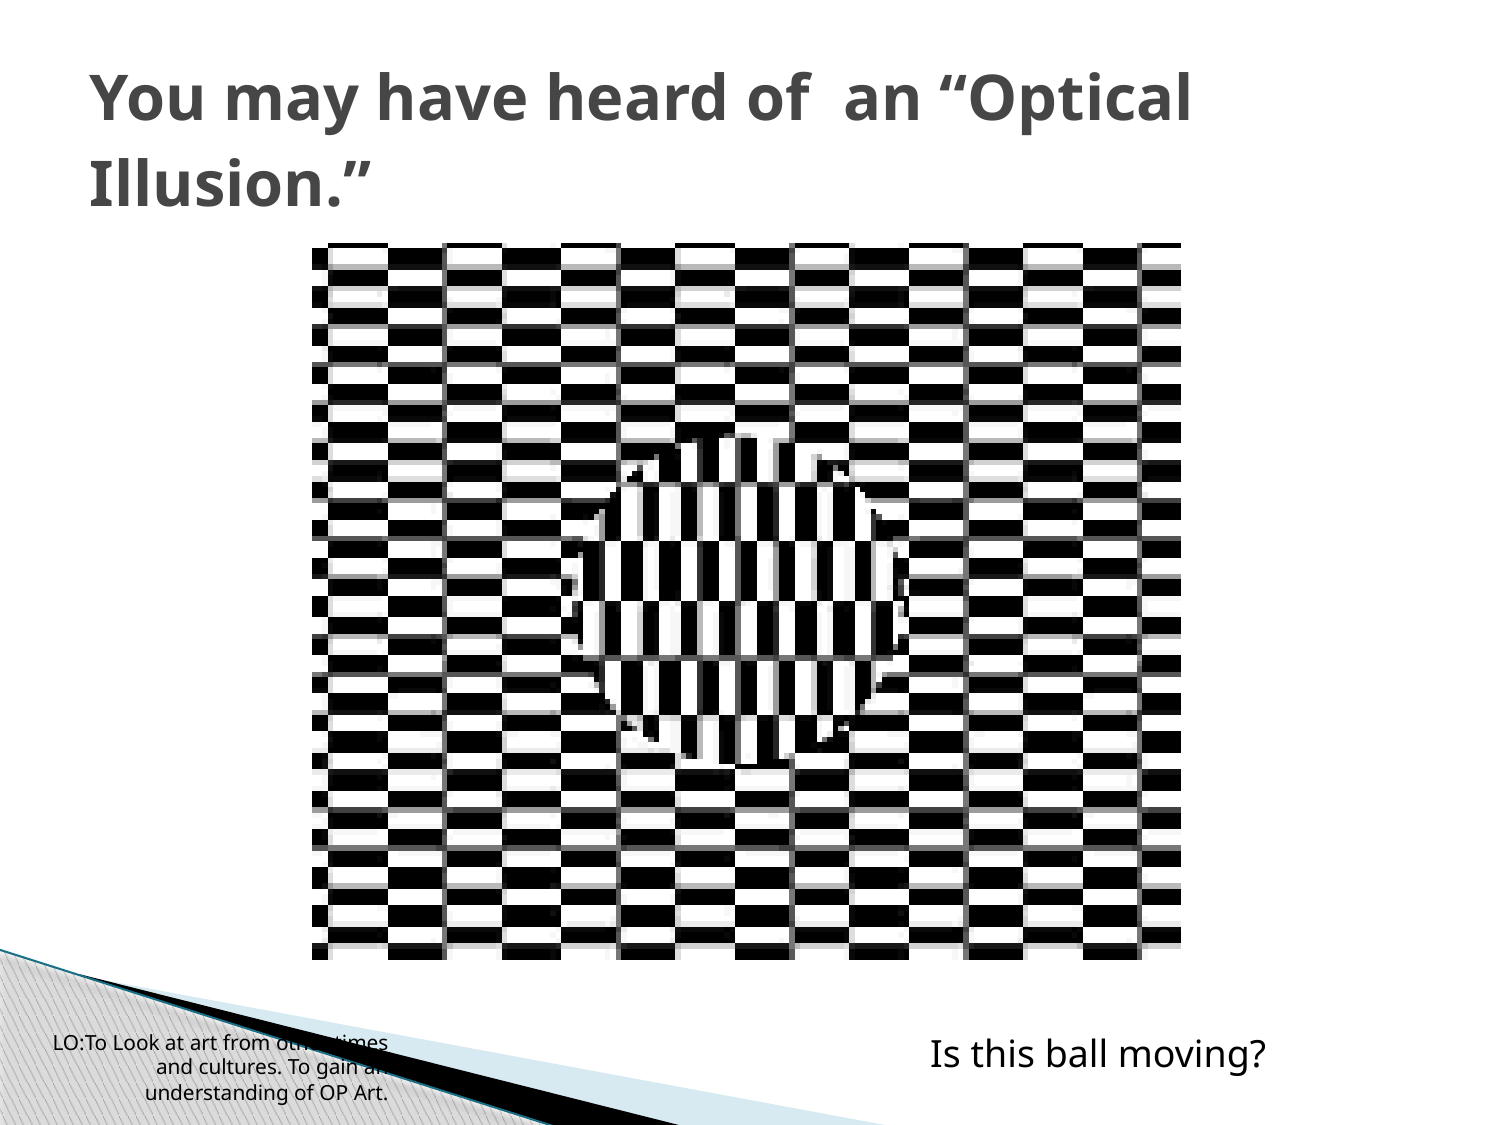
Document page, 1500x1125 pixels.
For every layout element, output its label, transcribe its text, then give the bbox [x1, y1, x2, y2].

footer LO:To Look at art from other times and cultures. To gain an understanding of OP Art. [17, 1051, 404, 1112]
picture [312, 243, 1182, 961]
title You may have heard of an “Optical Illusion.” [75, 45, 1425, 233]
text_box Is this ball moving? [915, 1023, 1447, 1083]
